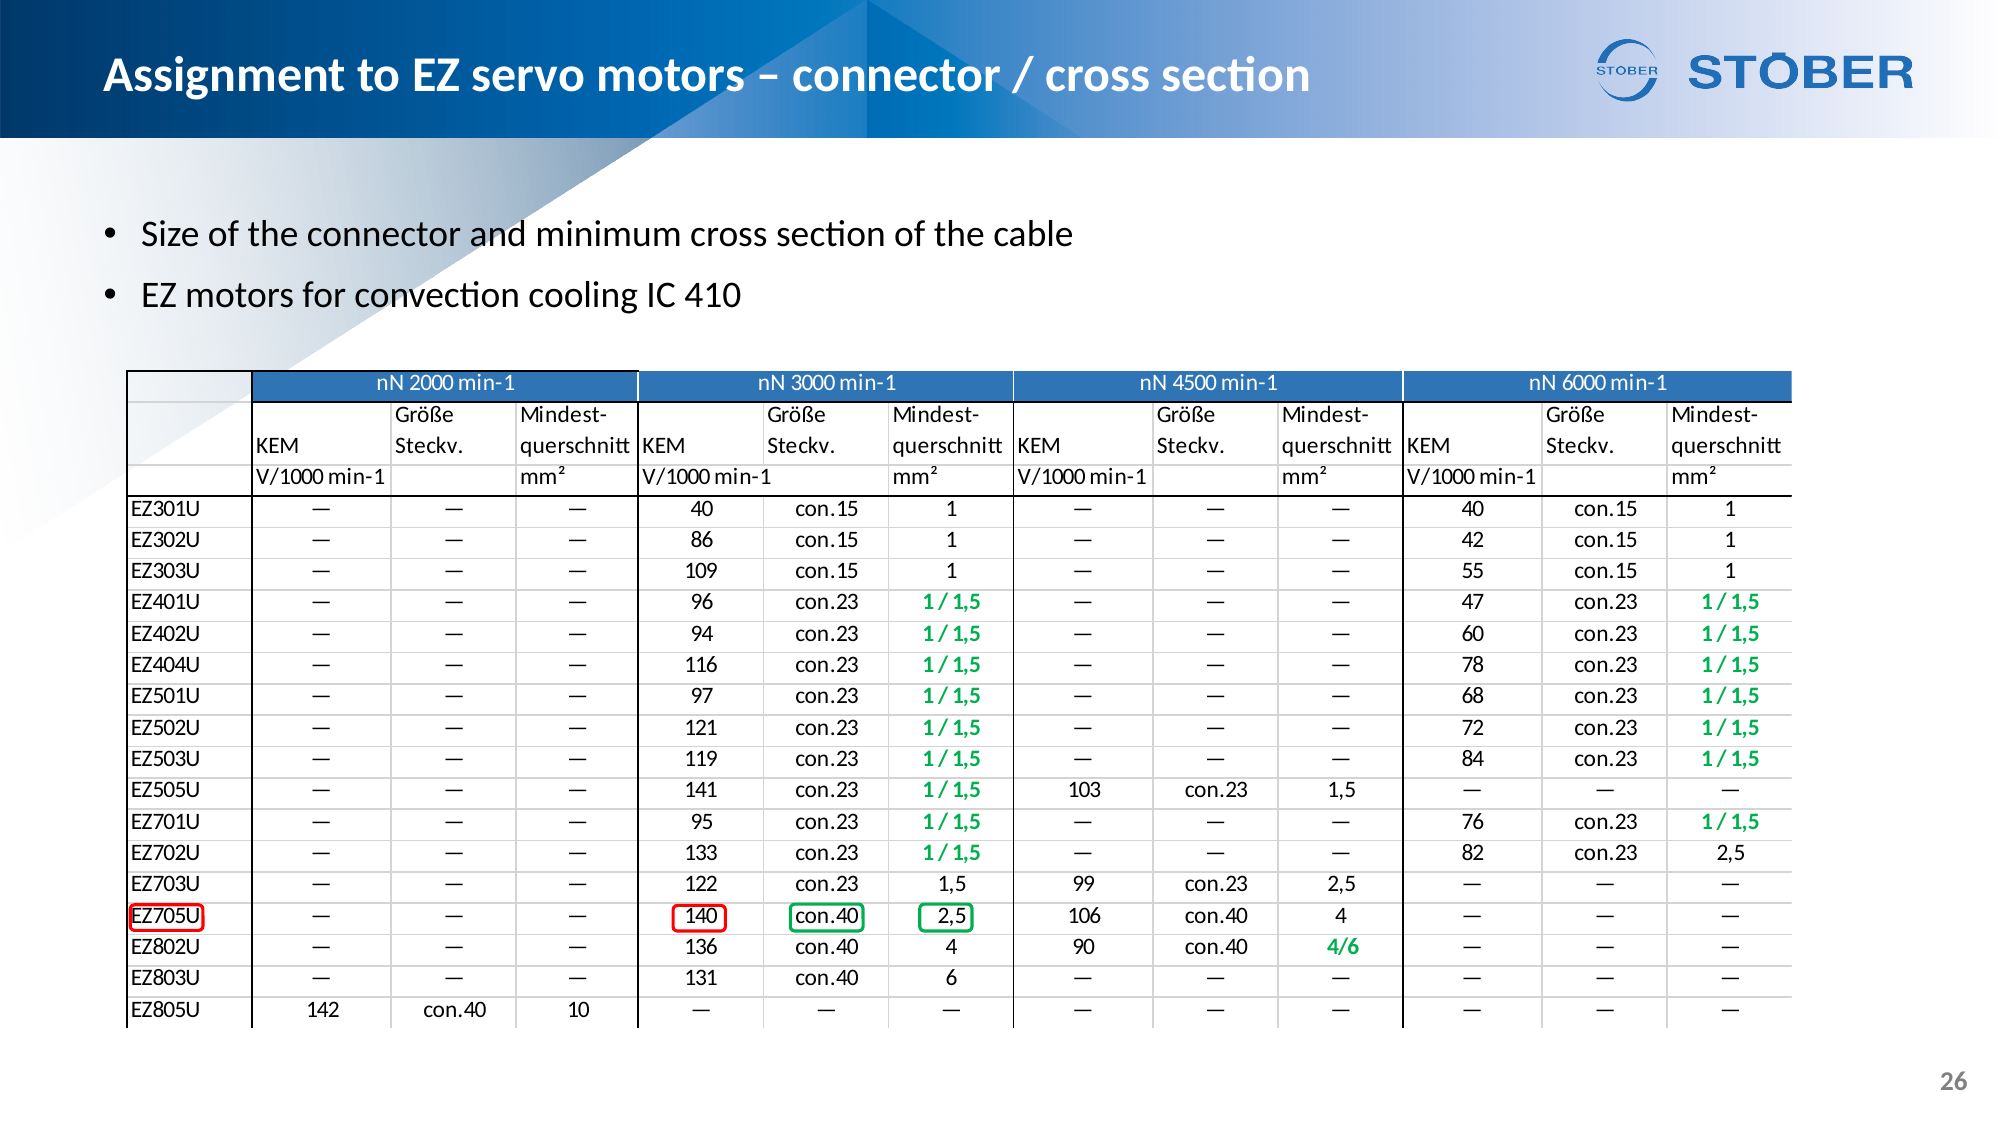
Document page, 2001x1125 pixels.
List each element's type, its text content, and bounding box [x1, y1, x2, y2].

list Size of the connector and minimum cross section of the cable EZ motors for convection cooling IC 410 [88, 206, 1920, 363]
picture [126, 370, 1794, 1030]
picture [0, 0, 2000, 138]
title Assignment to EZ servo motors – connector / cross section [88, 37, 1399, 114]
